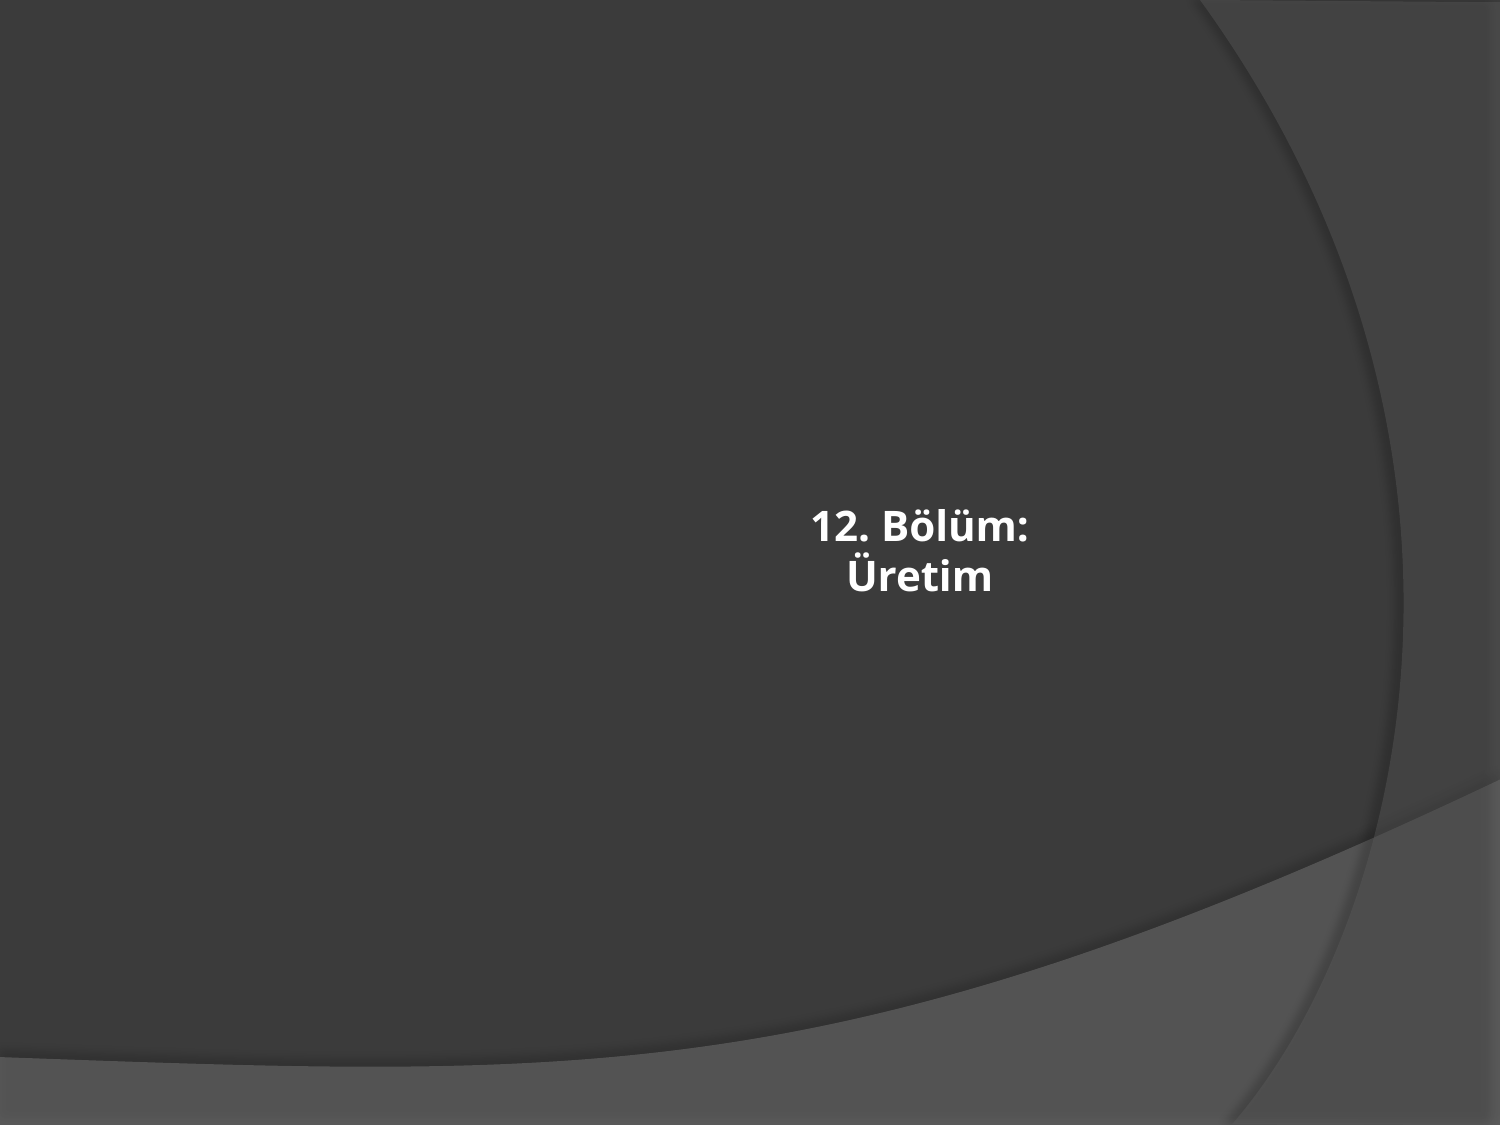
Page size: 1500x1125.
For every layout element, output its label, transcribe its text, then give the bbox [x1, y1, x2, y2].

title 12. Bölüm: Üretim [501, 491, 1338, 608]
